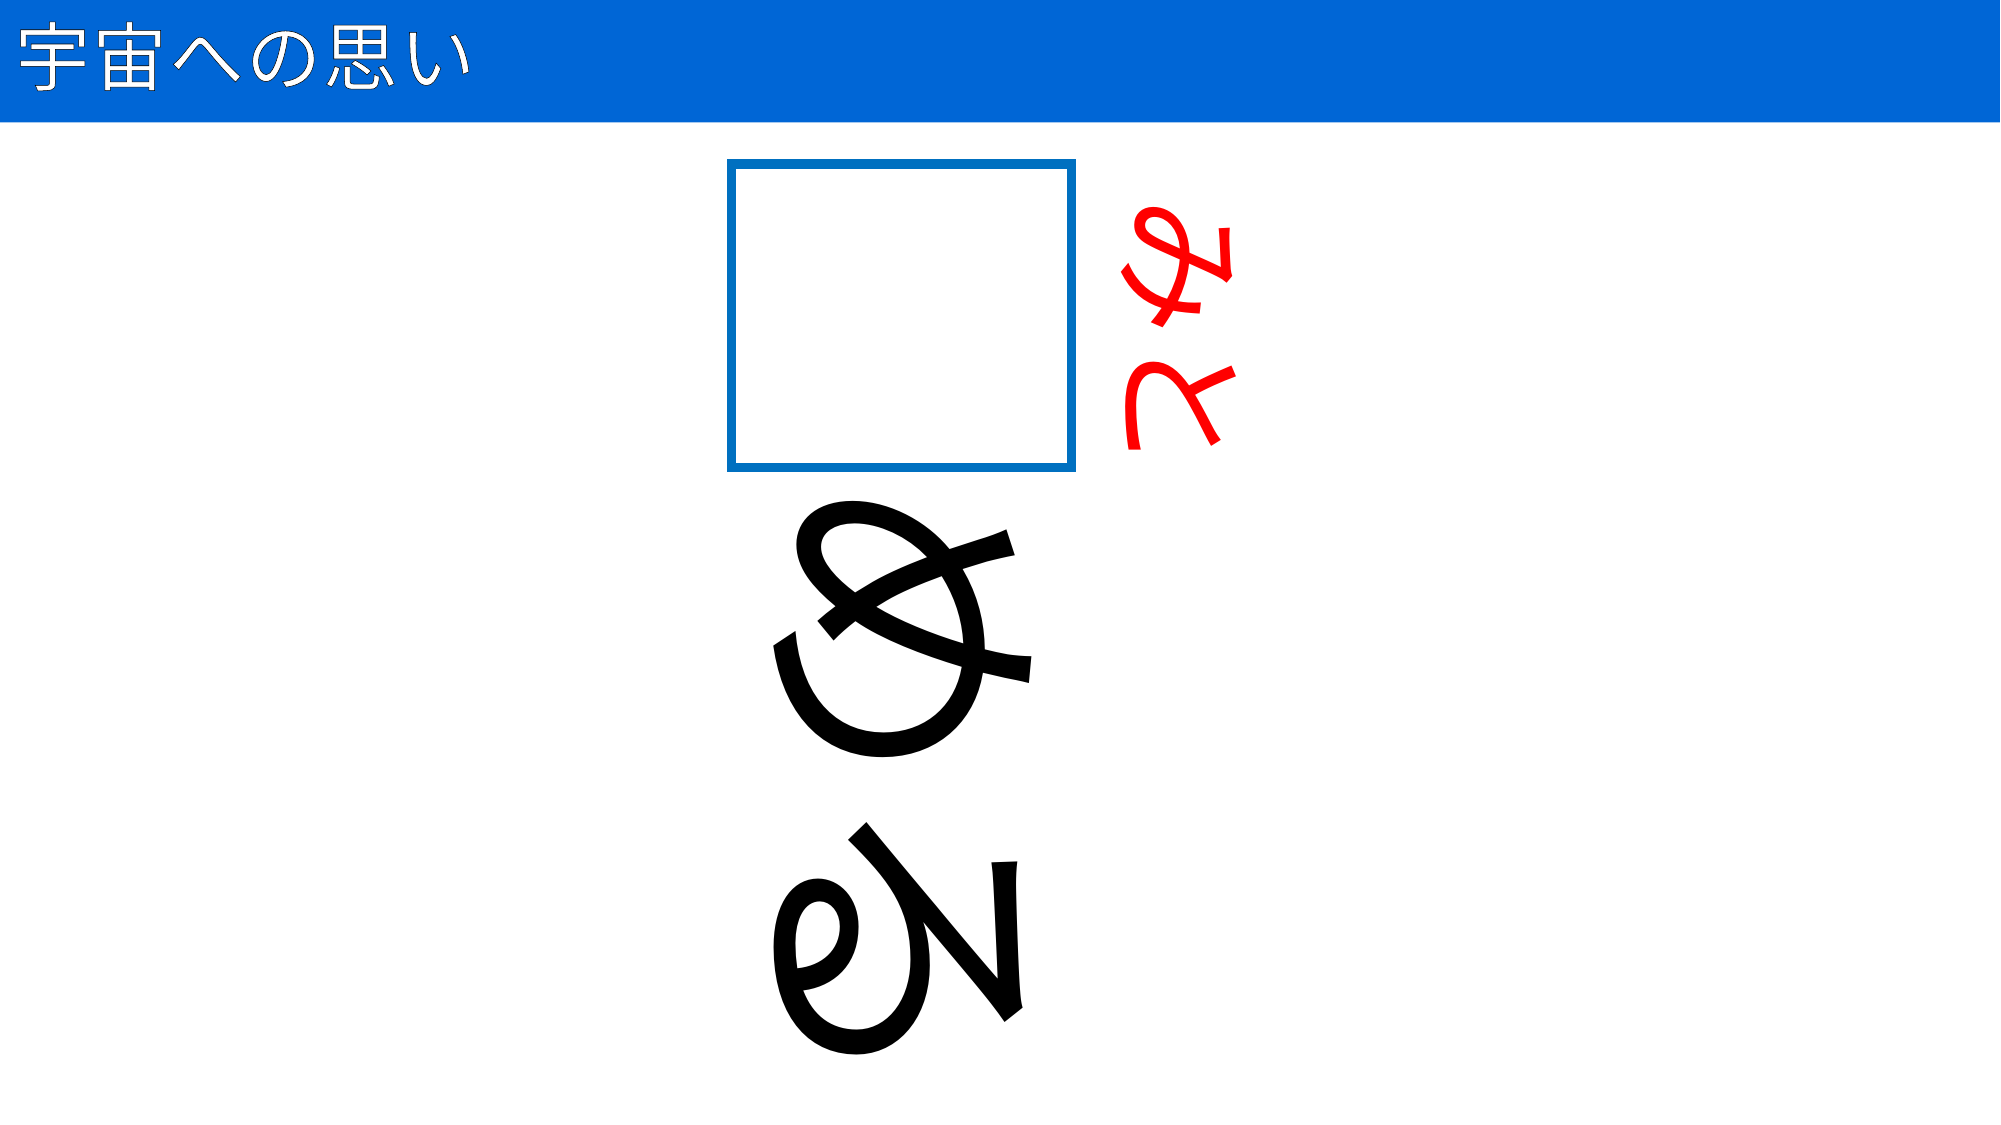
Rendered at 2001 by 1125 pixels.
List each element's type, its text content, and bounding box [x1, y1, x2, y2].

title 宇宙への思い [0, 0, 1712, 123]
slide_number 71 [1712, 0, 2000, 123]
text_box みと [1077, 182, 1275, 476]
text_box [730, 163, 1072, 469]
text_box 認める [698, 147, 1108, 1125]
